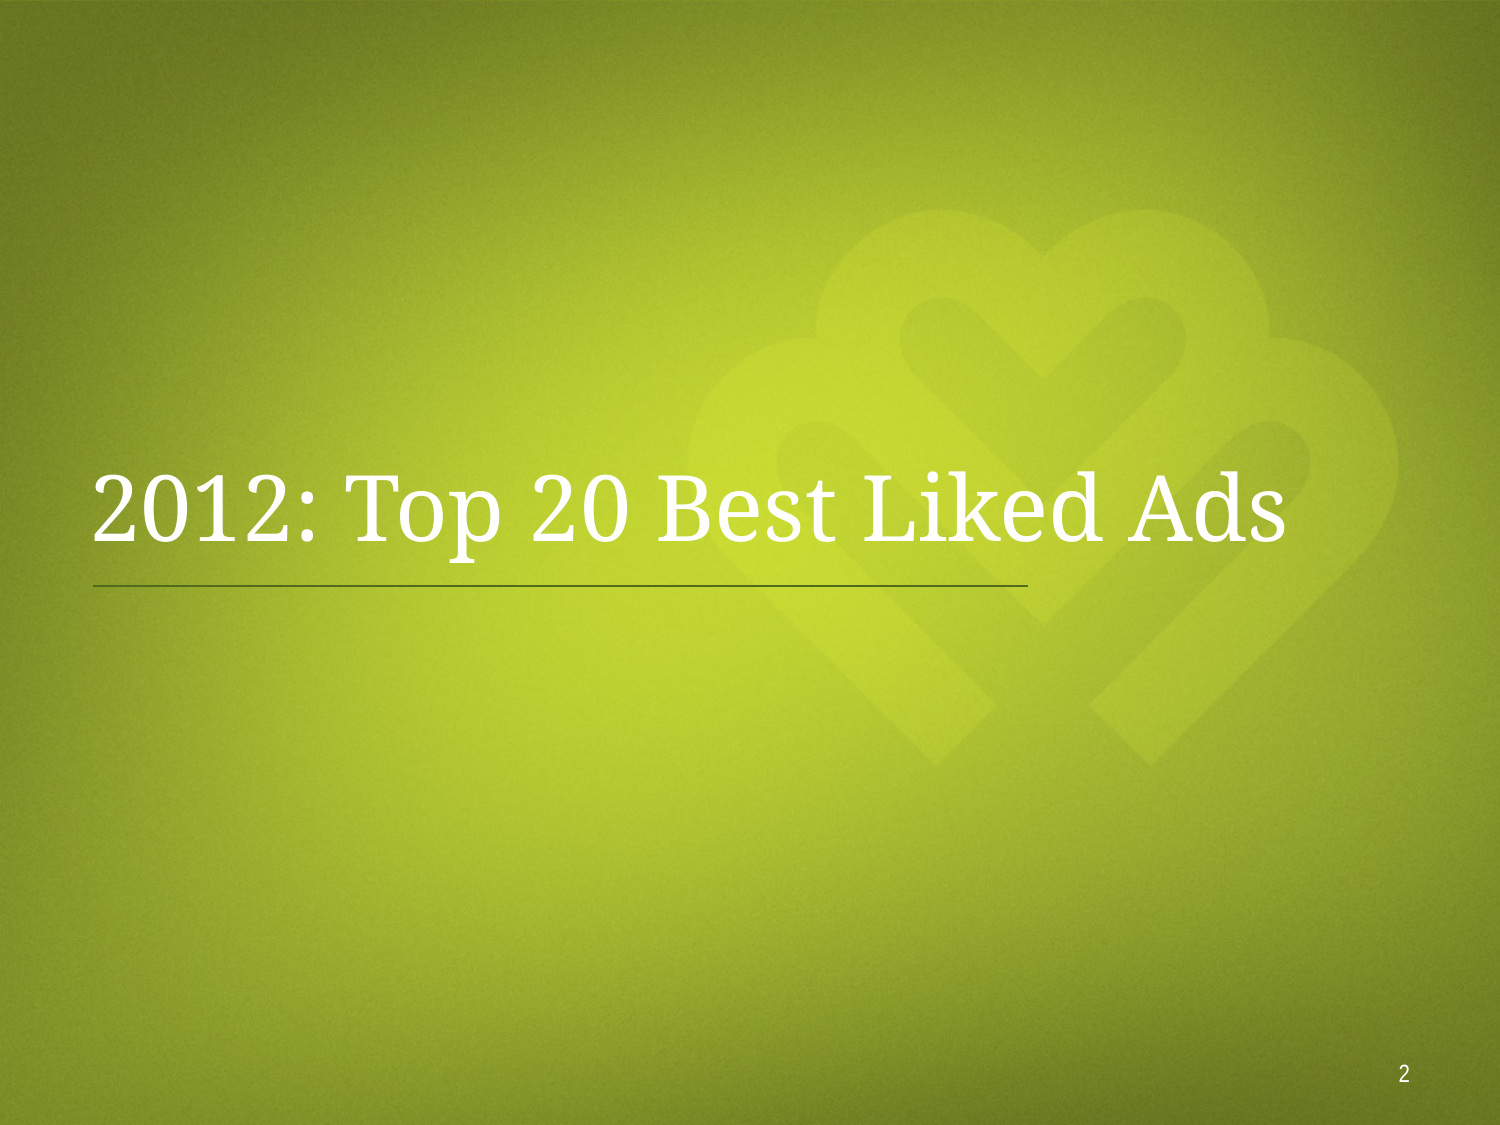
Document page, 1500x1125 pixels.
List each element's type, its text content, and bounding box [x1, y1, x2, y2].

title 2012: Top 20 Best Liked Ads [89, 448, 1441, 560]
picture [0, 0, 1500, 1125]
slide_number 2 [1074, 1042, 1425, 1103]
